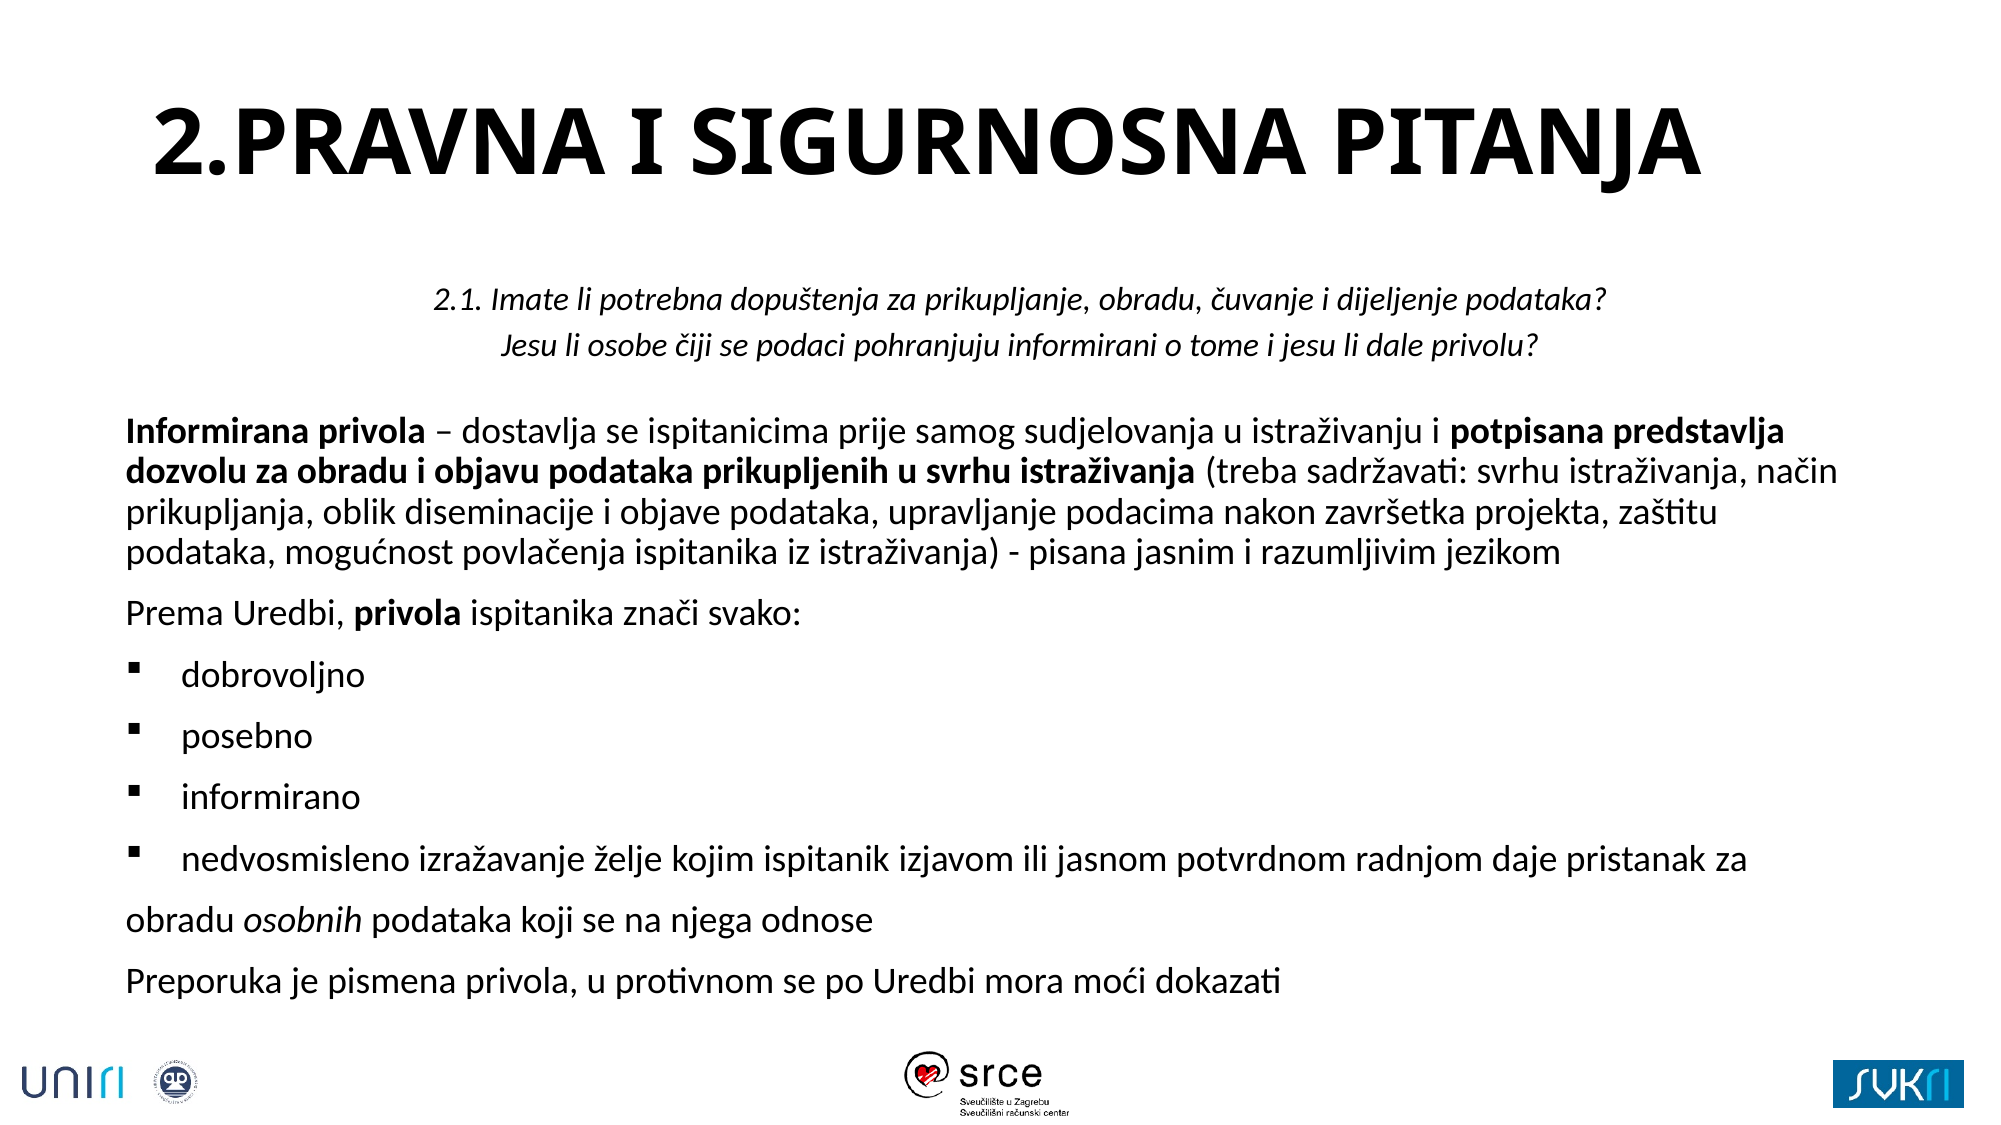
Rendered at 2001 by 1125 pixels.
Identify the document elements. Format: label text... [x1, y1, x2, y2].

list Informirana privola – dostavlja se ispitanicima prije samog sudjelovanja u istraživanju i potpisana predstavlja dozvolu za obradu i objavu podataka prikupljenih u svrhu istraživanja (treba sadržavati: svrhu istraživanja, način prikupljanja, oblik diseminacije i objave podataka, upravljanje podacima nakon završetka projekta, zaštitu podataka, mogućnost povlačenja ispitanika iz istraživanja) - pisana jasnim i razumljivim jezikom Prema Uredbi, privola ispitanika znači svako: dobrovoljno posebno informirano nedvosmisleno izražavanje želje kojim ispitanik izjavom ili jasnom potvrdnom radnjom daje pristanak za obradu osobnih podataka koji se na njega odnose Preporuka je pismena privola, u protivnom se po Uredbi mora moći dokazati [110, 423, 1862, 1038]
text_box 2.1. Imate li potrebna dopuštenja za prikupljanje, obradu, čuvanje i dijeljenje podataka? Jesu li osobe čiji se podaci pohranjuju informirani o tome i jesu li dale privolu? [97, 223, 1877, 423]
title 2.PRAVNA I SIGURNOSNA PITANJA [137, 11, 1863, 223]
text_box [0, 1038, 1964, 1125]
